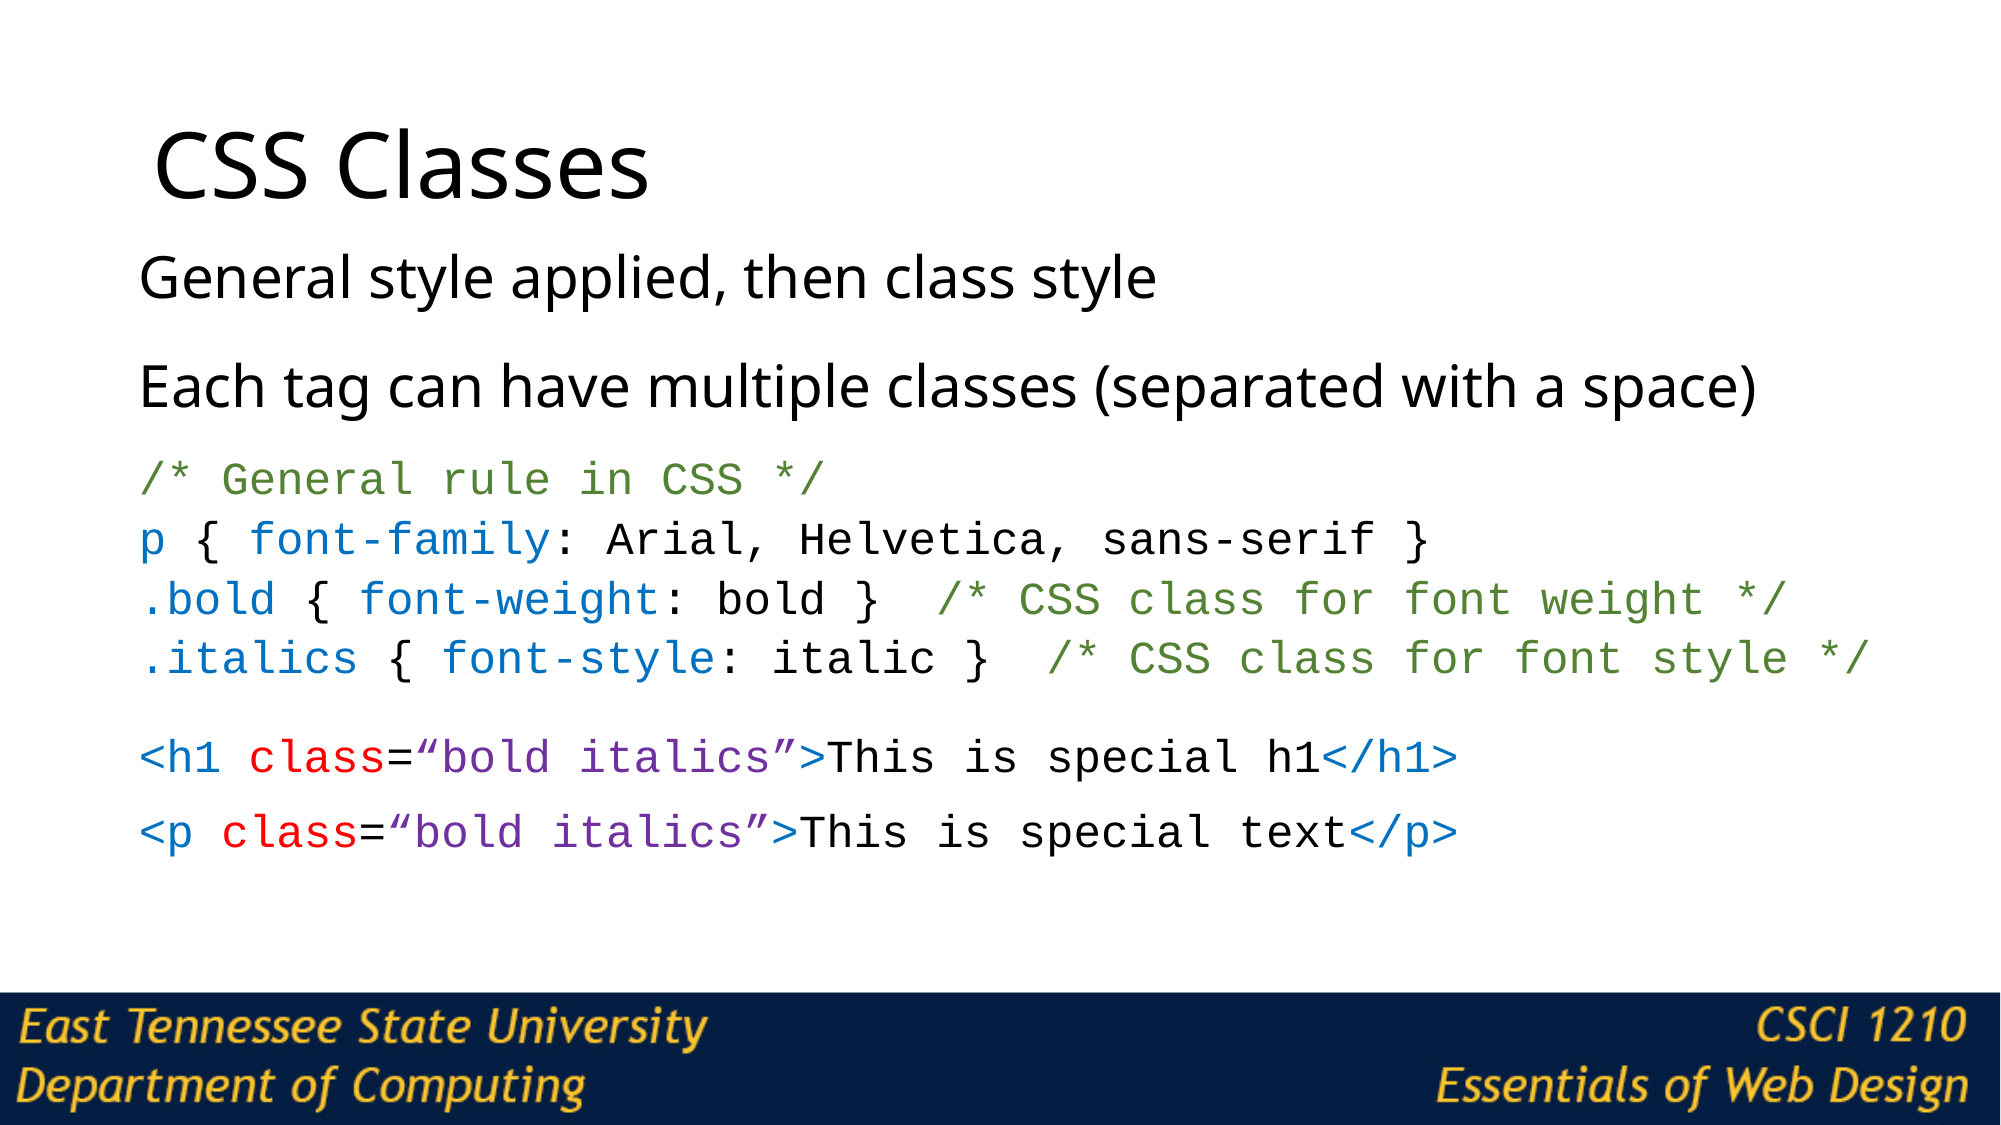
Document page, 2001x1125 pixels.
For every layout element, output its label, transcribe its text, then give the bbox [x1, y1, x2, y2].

picture [0, 0, 2001, 1125]
list General style applied, then class style Each tag can have multiple classes (separated with a space) /* General rule in CSS */ p { font-family: Arial, Helvetica, sans-serif } .bold { font-weight: bold } /* CSS class for font weight */ .italics { font-style: italic } /* CSS class for font style */ <h1 class=“bold italics”>This is special h1</h1> <p class=“bold italics”>This is special text</p> [123, 240, 1967, 981]
title CSS Classes [137, 59, 1863, 240]
